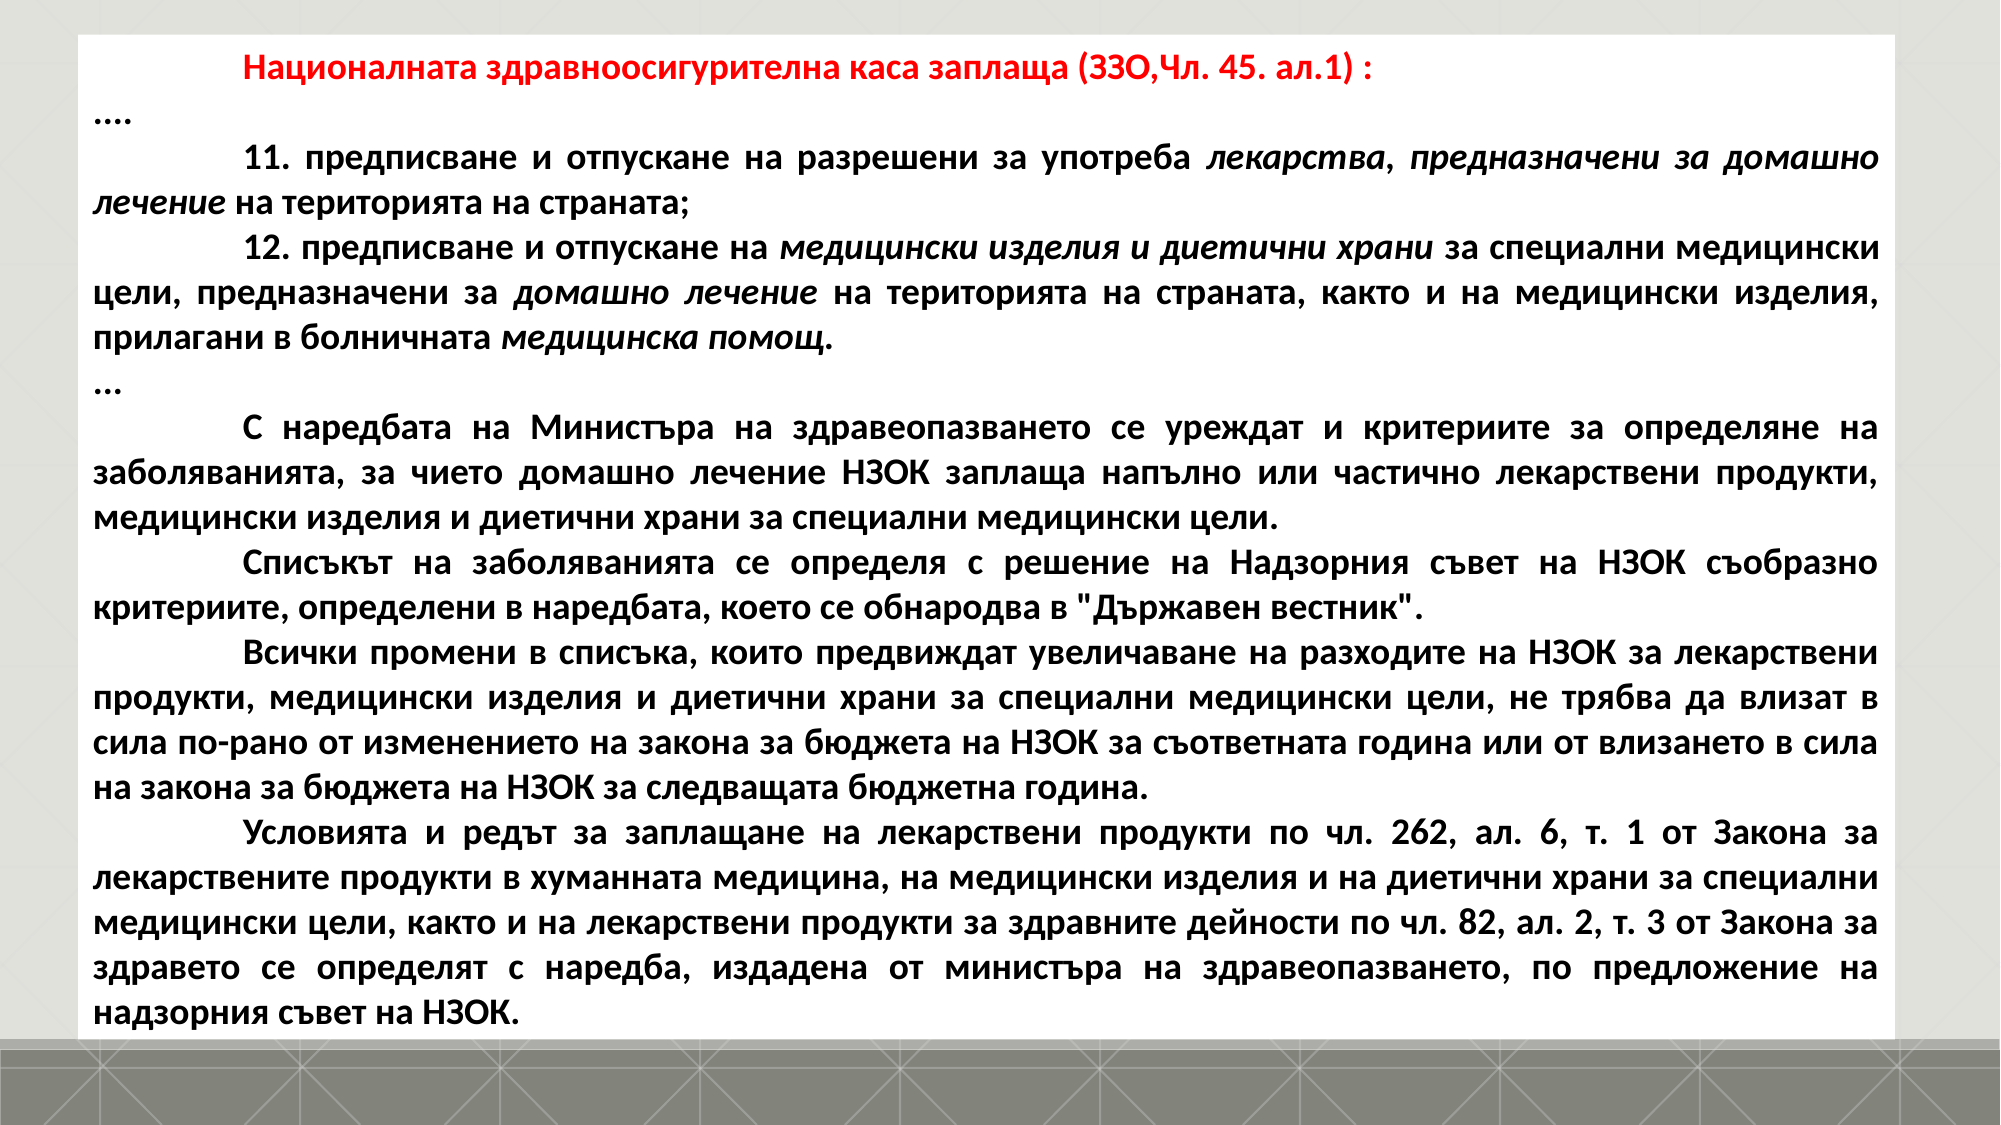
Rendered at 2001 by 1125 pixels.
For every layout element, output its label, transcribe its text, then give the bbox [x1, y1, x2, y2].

text_box Националната здравноосигурителна каса заплаща (ЗЗО,Чл. 45. ал.1) : .... 11. предписване и отпускане на разрешени за употреба лекарства, предназначени за домашно лечение на територията на страната; 12. предписване и отпускане на медицински изделия и диетични храни за специални медицински цели, предназначени за домашно лечение на територията на страната, както и на медицински изделия, прилагани в болничната медицинска помощ. ... С наредбата на Министъра на здравеопазването се уреждат и критериите за определяне на заболяванията, за чието домашно лечение НЗОК заплаща напълно или частично лекарствени продукти, медицински изделия и диетични храни за специални медицински цели. Списъкът на заболяванията се определя с решение на Надзорния съвет на НЗОК съобразно критериите, определени в наредбата, което се обнародва в "Държавен вестник". Всички промени в списъка, които предвиждат увеличаване на разходите на НЗОК за лекарствени продукти, медицински изделия и диетични храни за специални медицински цели, не трябва да влизат в сила по-рано от изменението на закона за бюджета на НЗОК за съответната година или от влизането в сила на закона за бюджета на НЗОК за следващата бюджетна година. Условията и редът за заплащане на лекарствени продукти по чл. 262, ал. 6, т. 1 от Закона за лекарствените продукти в хуманната медицина, на медицински изделия и на диетични храни за специални медицински цели, както и на лекарствени продукти за здравните дейности по чл. 82, ал. 2, т. 3 от Закона за здравето се определят с наредба, издадена от министъра на здравеопазването, по предложение на надзорния съвет на НЗОК. [78, 34, 1895, 1040]
